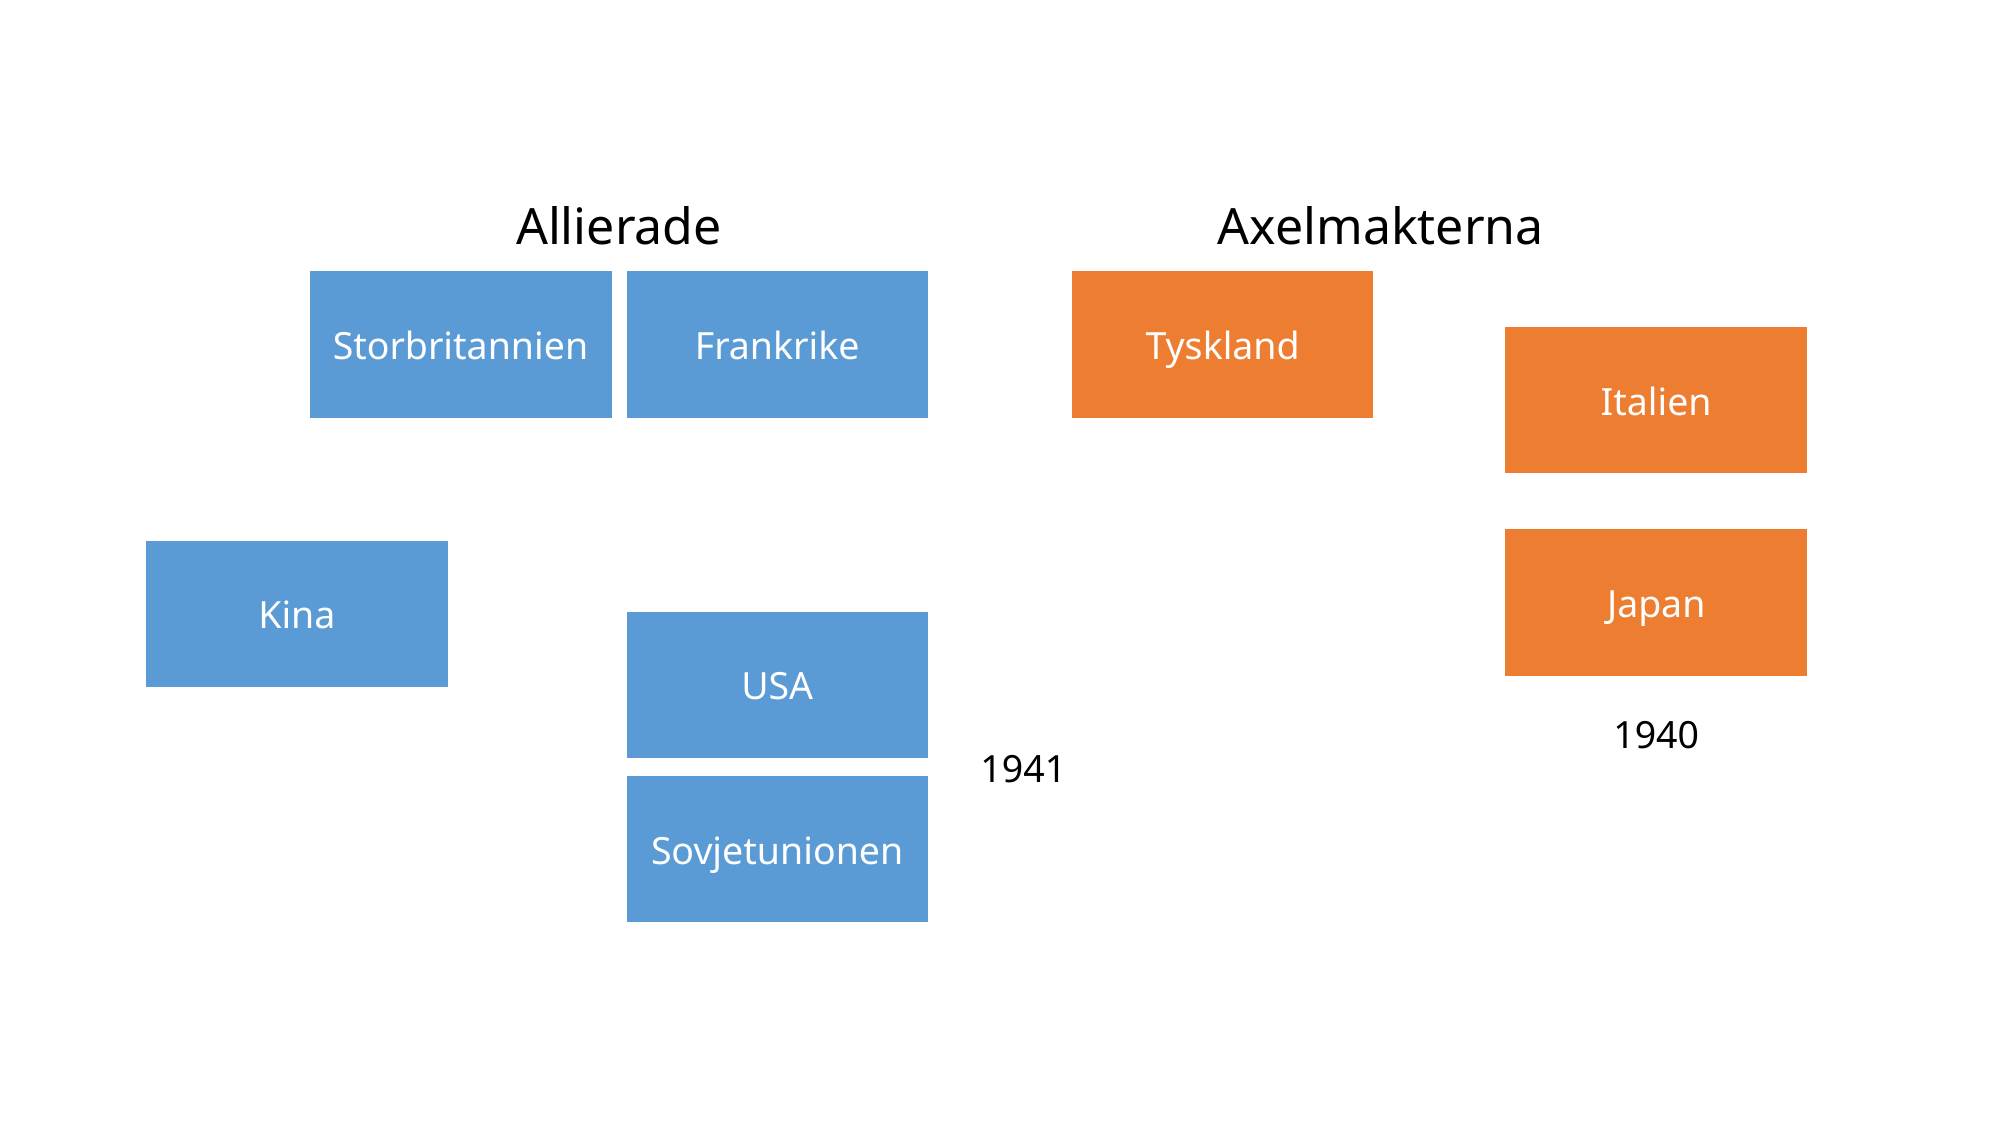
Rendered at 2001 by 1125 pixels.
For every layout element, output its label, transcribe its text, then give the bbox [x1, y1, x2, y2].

text_box 1940 [1539, 703, 1774, 763]
text_box Sovjetunionen [623, 773, 931, 926]
text_box Storbritannien [307, 268, 615, 421]
text_box Axelmakterna [1140, 187, 1622, 263]
text_box Kina [143, 537, 451, 690]
text_box Frankrike [623, 268, 931, 421]
text_box Tyskland [1069, 268, 1376, 421]
text_box Italien [1502, 324, 1810, 477]
text_box USA [623, 609, 931, 761]
text_box Japan [1502, 526, 1810, 679]
text_box 1941 [906, 737, 1141, 798]
text_box Allierade [378, 187, 860, 263]
